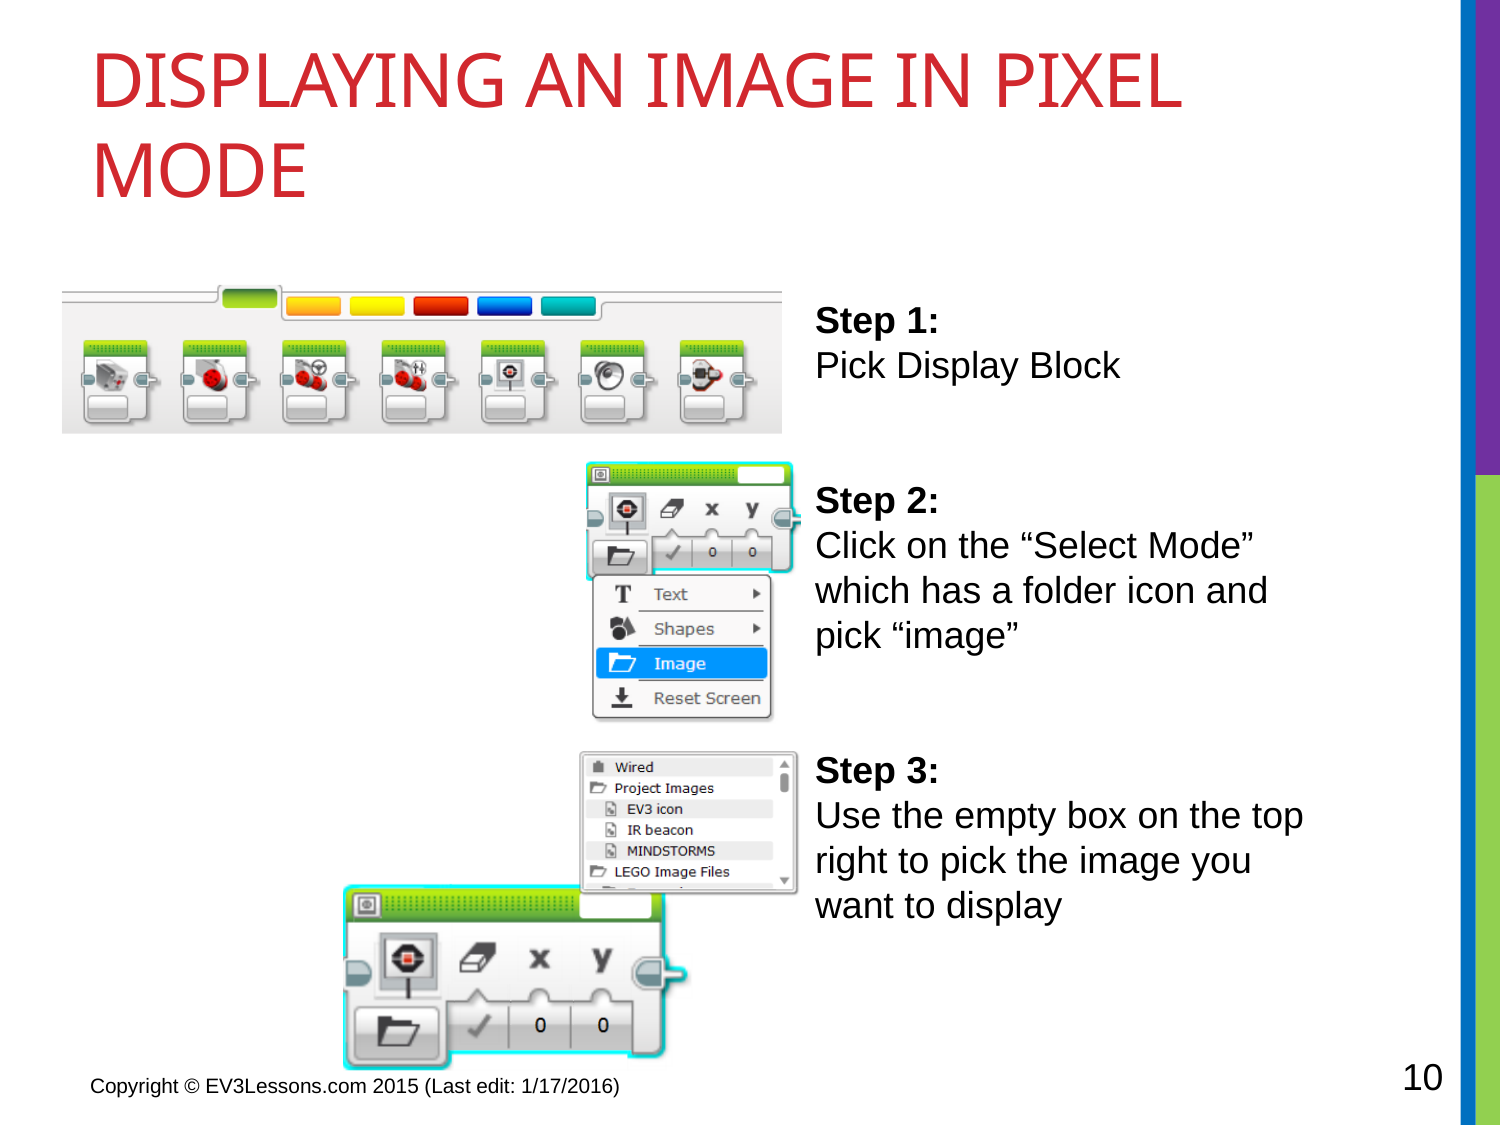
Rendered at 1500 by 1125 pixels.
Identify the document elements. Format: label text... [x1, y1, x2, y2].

text_box Step 1: Pick Display Block Step 2: Click on the “Select Mode” which has a folder icon and pick “image” Step 3: Use the empty box on the top right to pick the image you want to display [800, 288, 1346, 979]
footer Copyright © EV3Lessons.com 2015 (Last edit: 1/17/2016) [75, 1065, 638, 1112]
title Displaying an image in PIXEL Mode [75, 25, 1428, 250]
picture [343, 746, 801, 1071]
picture [61, 279, 783, 434]
picture [586, 453, 801, 727]
slide_number 10 [1387, 1045, 1491, 1106]
